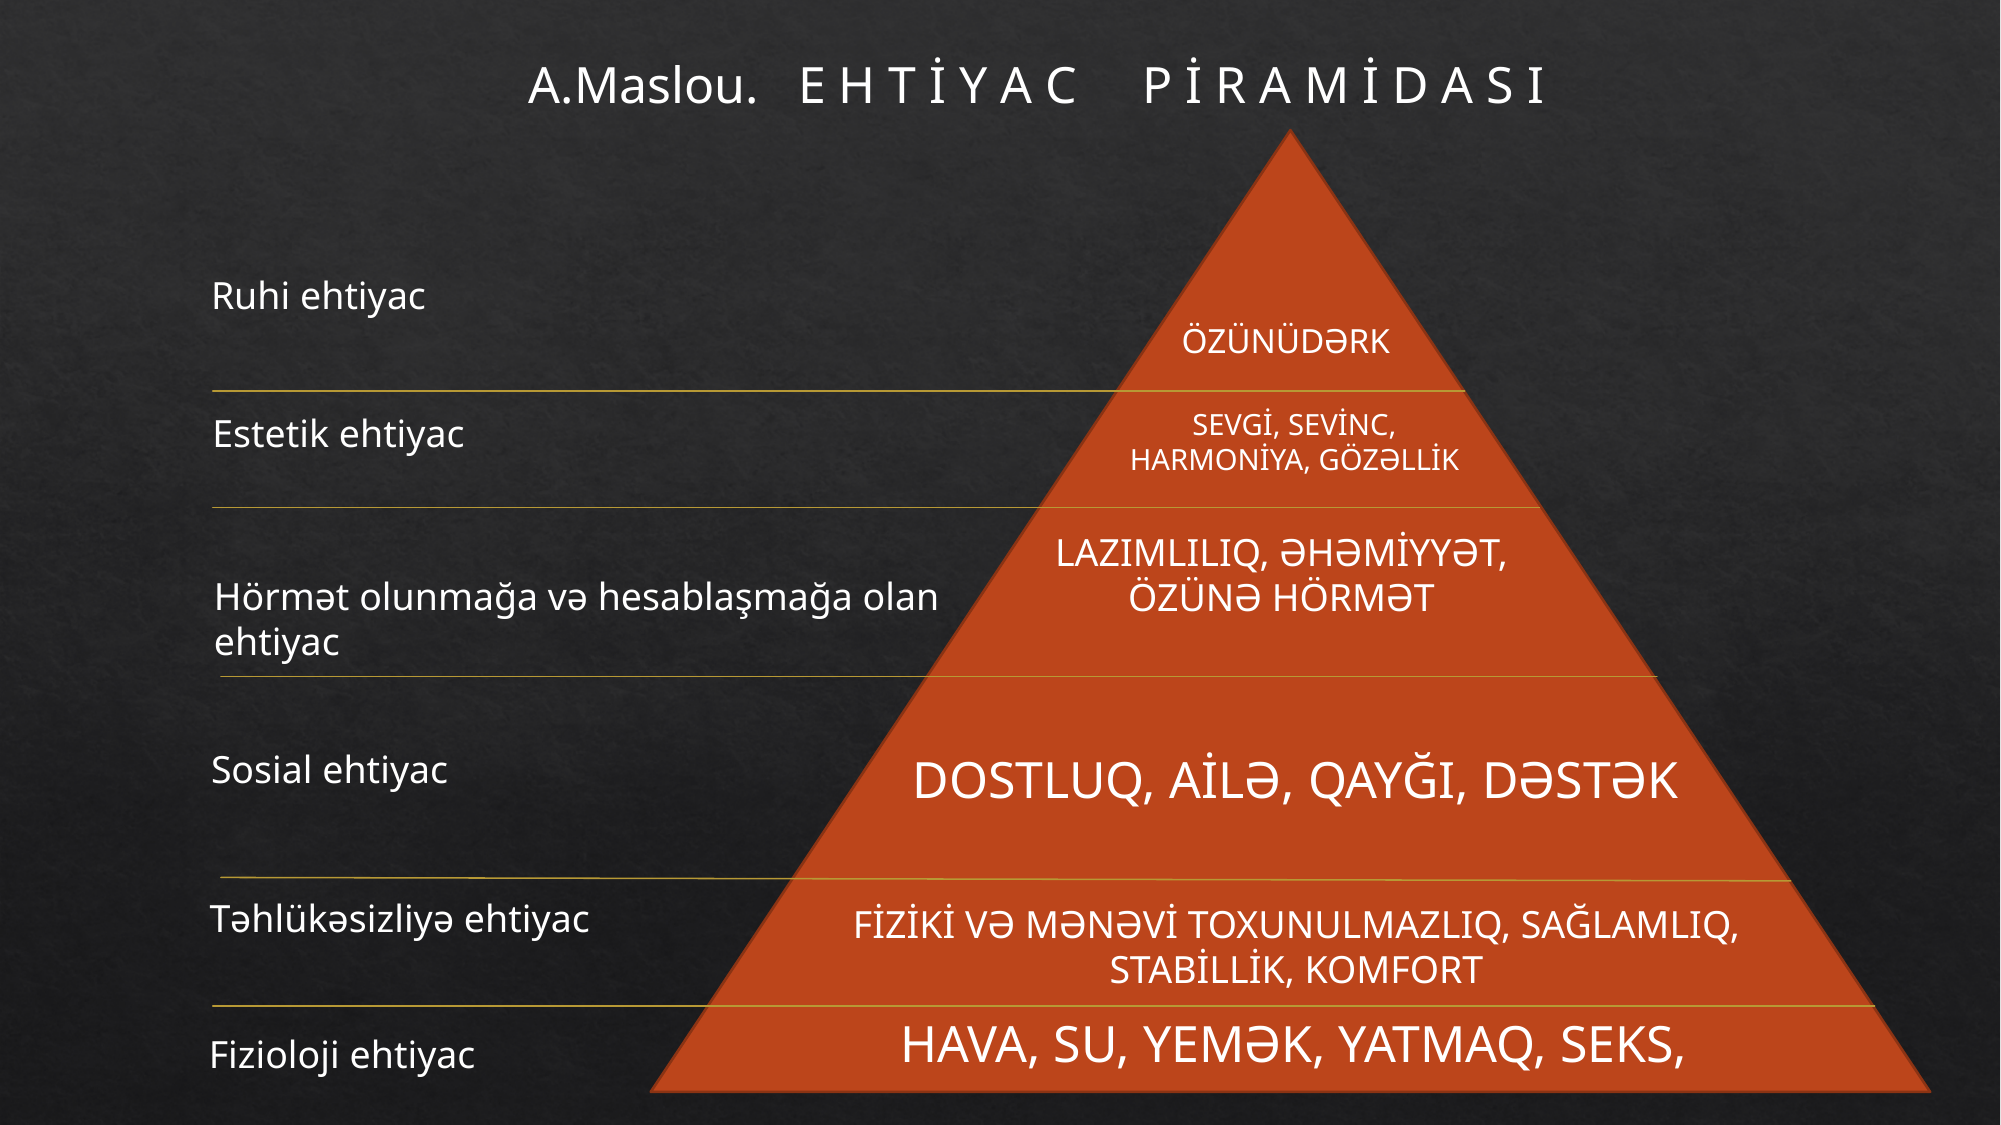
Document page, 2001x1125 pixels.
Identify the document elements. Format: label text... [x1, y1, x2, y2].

text_box [1167, 128, 1414, 313]
text_box Təhlükəsizliyə ehtiyac [194, 887, 613, 948]
text_box FİZİKİ VƏ MƏNƏVİ TOXUNULMAZLIQ, SAĞLAMLIQ, STABİLLİK, KOMFORT [770, 893, 1823, 999]
text_box SEVGİ, SEVİNC, HARMONİYA, GÖZƏLLİK [1086, 399, 1503, 484]
text_box LAZIMLILIQ, ƏHƏMİYYƏT, ÖZÜNƏ HÖRMƏT [1019, 521, 1544, 627]
text_box ÖZÜNÜDƏRK [1147, 313, 1425, 368]
text_box [1117, 330, 1465, 390]
text_box [882, 681, 1699, 741]
text_box [794, 758, 1787, 873]
text_box Ruhi ehtiyac [196, 264, 614, 325]
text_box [220, 877, 1791, 882]
text_box Estetik ehtiyac [197, 402, 616, 463]
text_box DOSTLUQ, AİLƏ, QAYĞI, DƏSTƏK [871, 741, 1721, 816]
text_box [706, 910, 1874, 1005]
text_box Sosial ehtiyac [196, 738, 614, 799]
text_box [649, 1007, 1932, 1094]
text_box [927, 435, 1654, 674]
text_box HAVA, SU, YEMƏK, YATMAQ, SEKS, [753, 1014, 1835, 1080]
text_box Hörmət olunmağa və hesablaşmağa olan ehtiyac [199, 565, 964, 671]
text_box A.Maslou. E H T İ Y A C P İ R A M İ D A S I [513, 46, 1639, 121]
text_box Fizioloji ehtiyac [194, 1023, 612, 1084]
